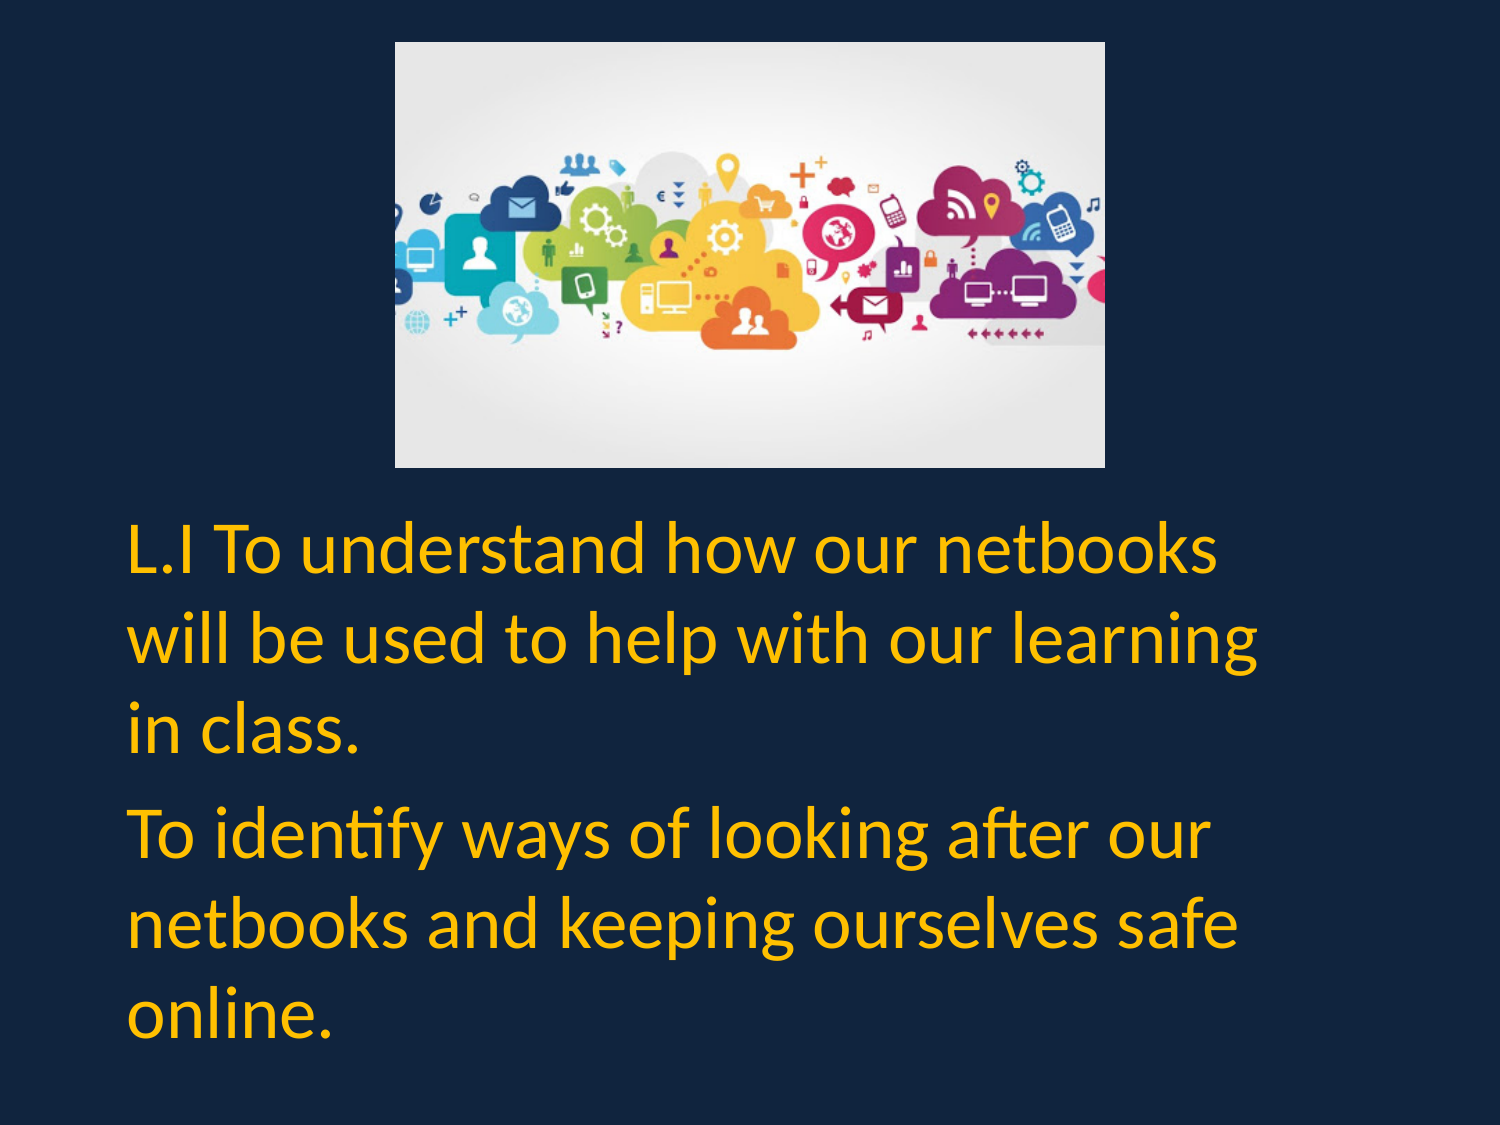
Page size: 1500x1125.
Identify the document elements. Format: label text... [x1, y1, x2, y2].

text_box L.I To understand how our netbooks will be used to help with our learning in class. To identify ways of looking after our netbooks and keeping ourselves safe online. [112, 491, 1329, 1062]
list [395, 42, 1105, 468]
